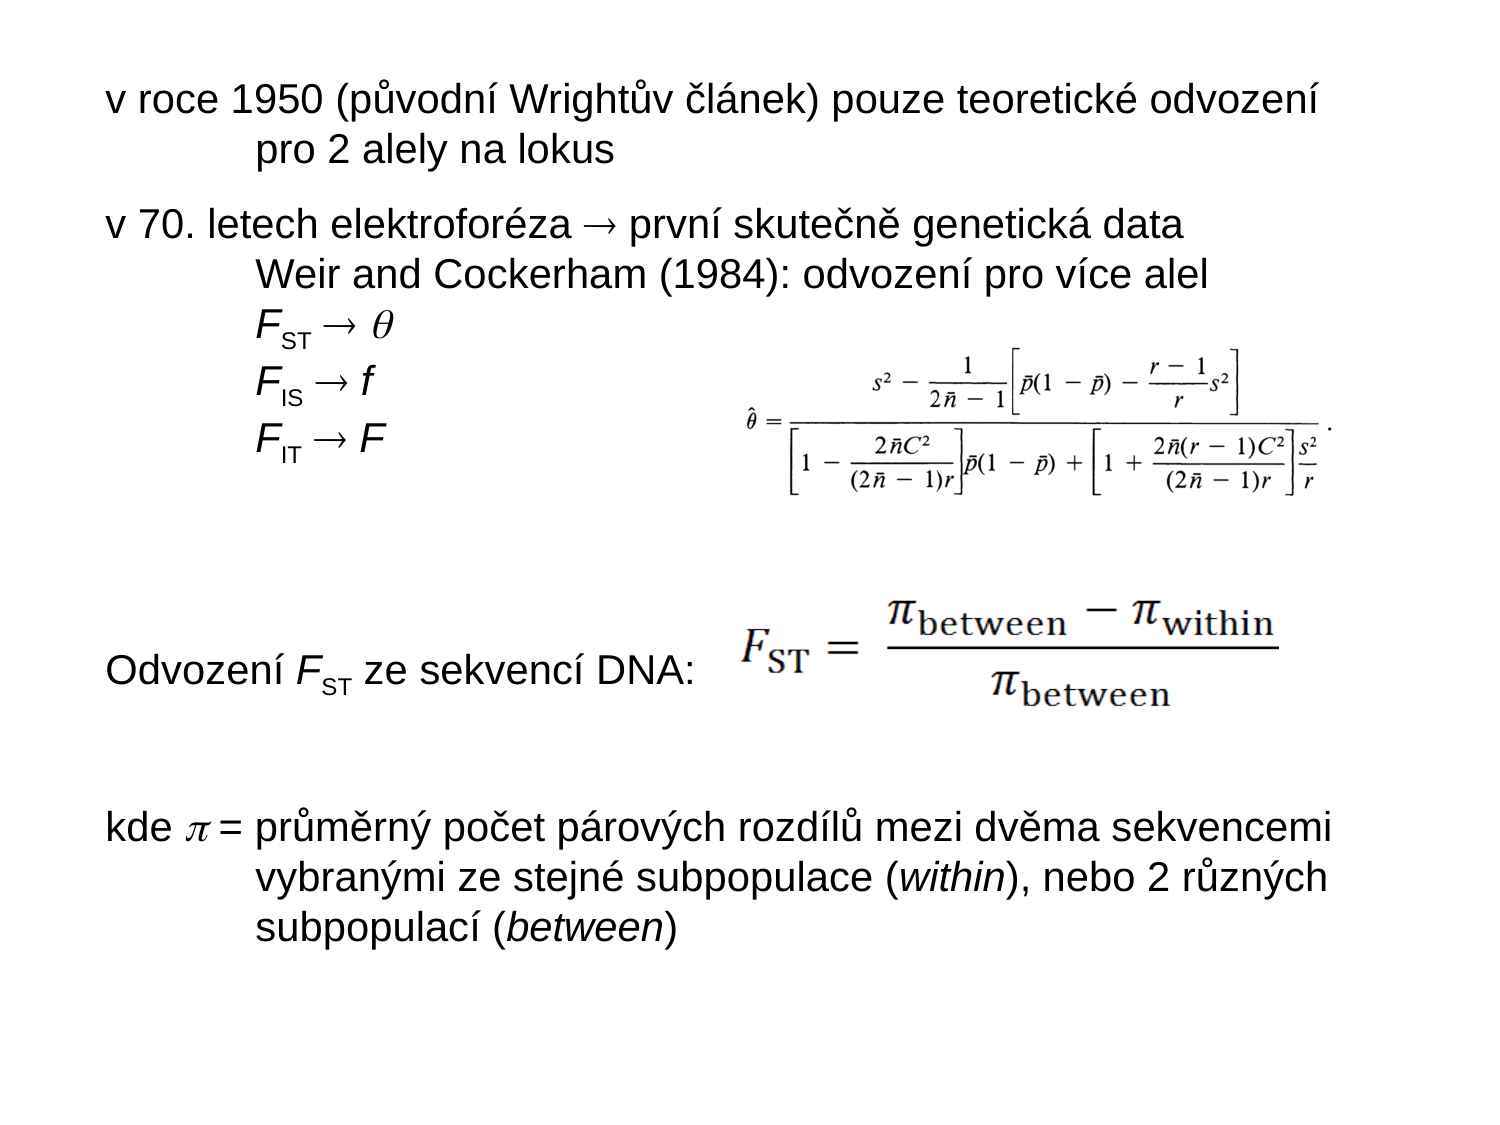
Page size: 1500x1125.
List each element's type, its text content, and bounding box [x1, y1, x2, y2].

picture [740, 596, 1279, 719]
picture [711, 332, 1389, 517]
text_box v roce 1950 (původní Wrightův článek) pouze teoretické odvození pro 2 alely na lokus v 70. letech elektroforéza  první skutečně genetická data Weir and Cockerham (1984): odvození pro více alel FST   FIS  f FIT  F Odvození FST ze sekvencí DNA: kde  = průměrný počet párových rozdílů mezi dvěma sekvencemi vybranými ze stejné subpopulace (within), nebo 2 různých subpopulací (between) [90, 64, 1349, 957]
